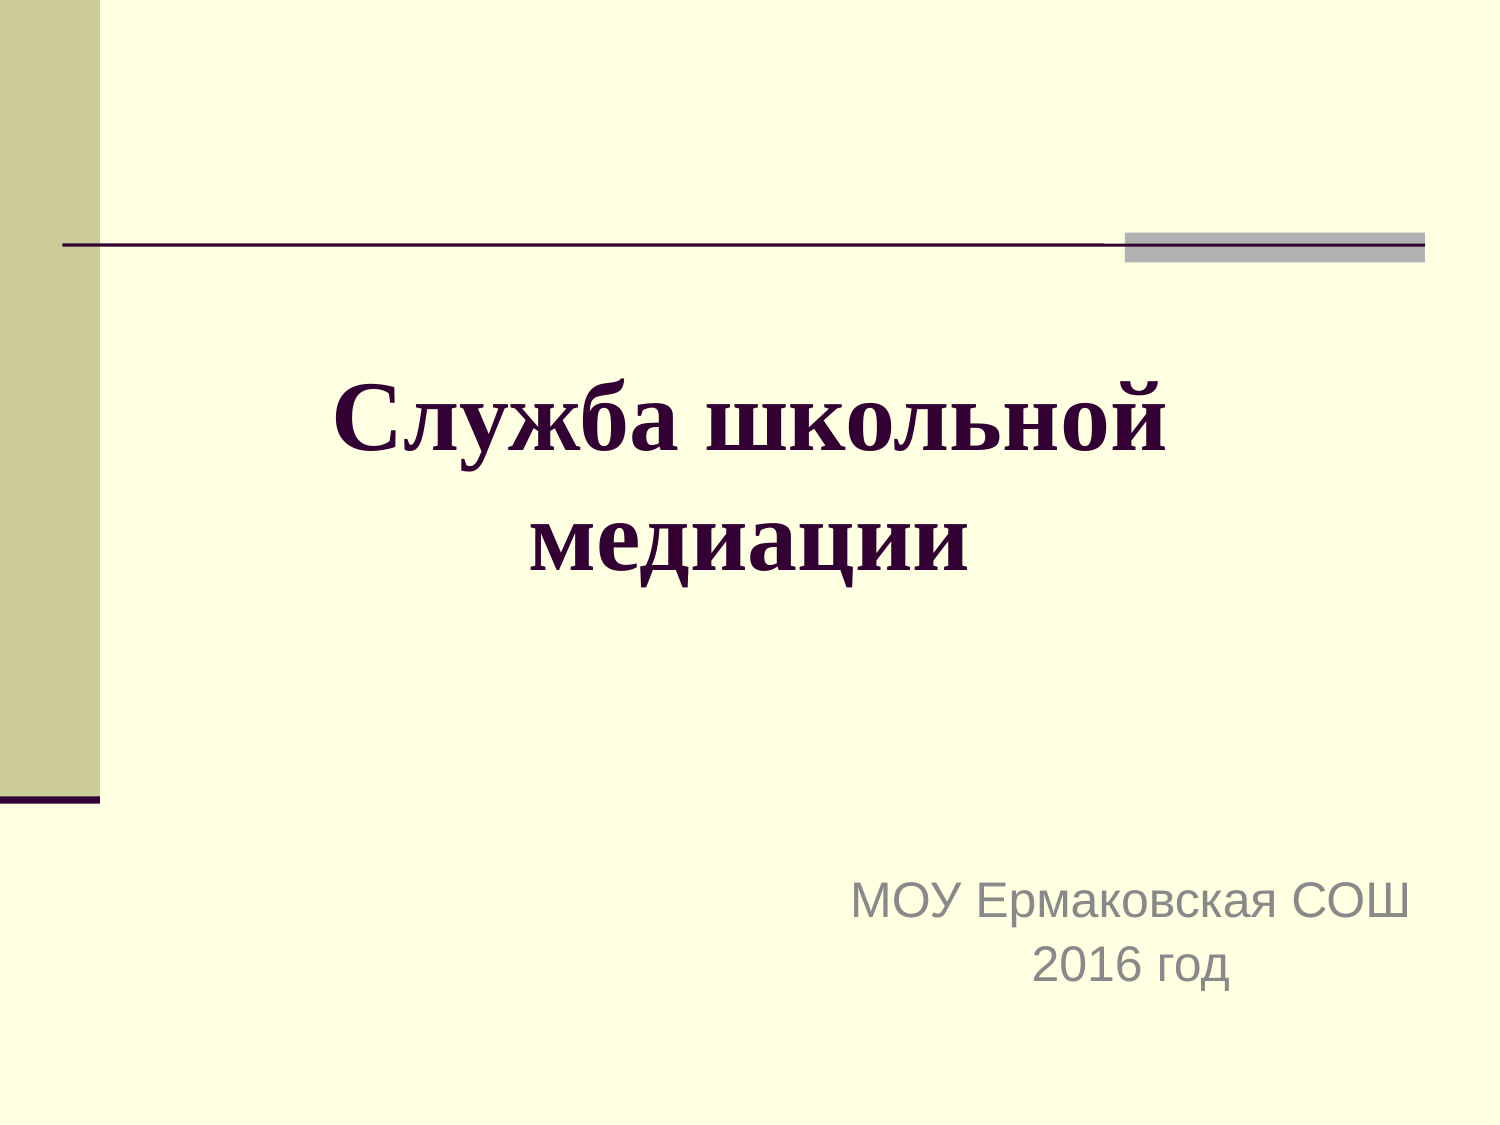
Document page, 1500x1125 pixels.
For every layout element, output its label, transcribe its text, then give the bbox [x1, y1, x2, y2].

title Служба школьной медиации [111, 349, 1388, 592]
subtitle МОУ Ермаковская СОШ 2016 год [831, 866, 1430, 1044]
